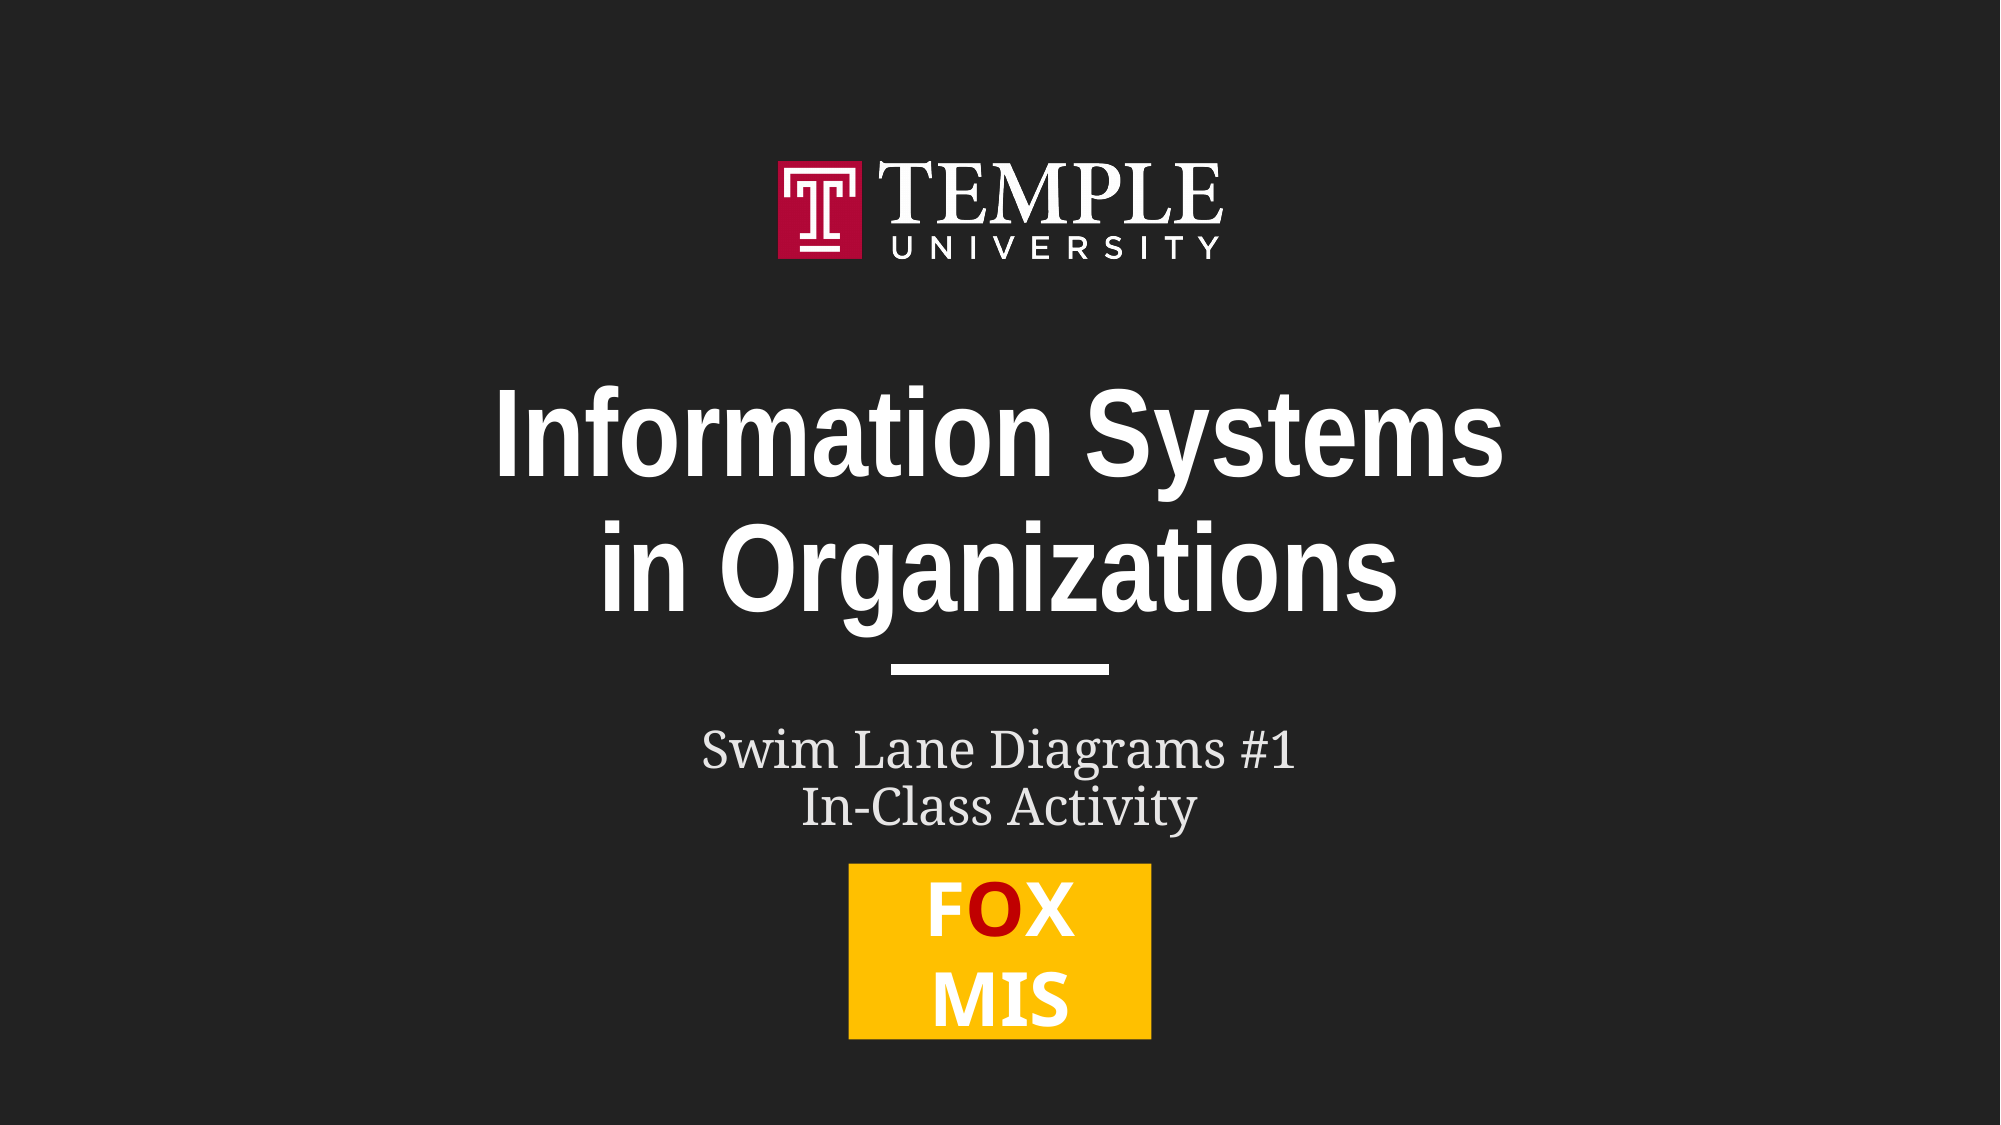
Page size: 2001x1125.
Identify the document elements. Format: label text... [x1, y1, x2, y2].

subtitle Swim Lane Diagrams #1 In-Class Activity [99, 716, 1901, 853]
title Information Systems in Organizations [433, 387, 1567, 646]
text_box FOX MIS [846, 861, 1154, 1041]
picture [776, 159, 1224, 260]
